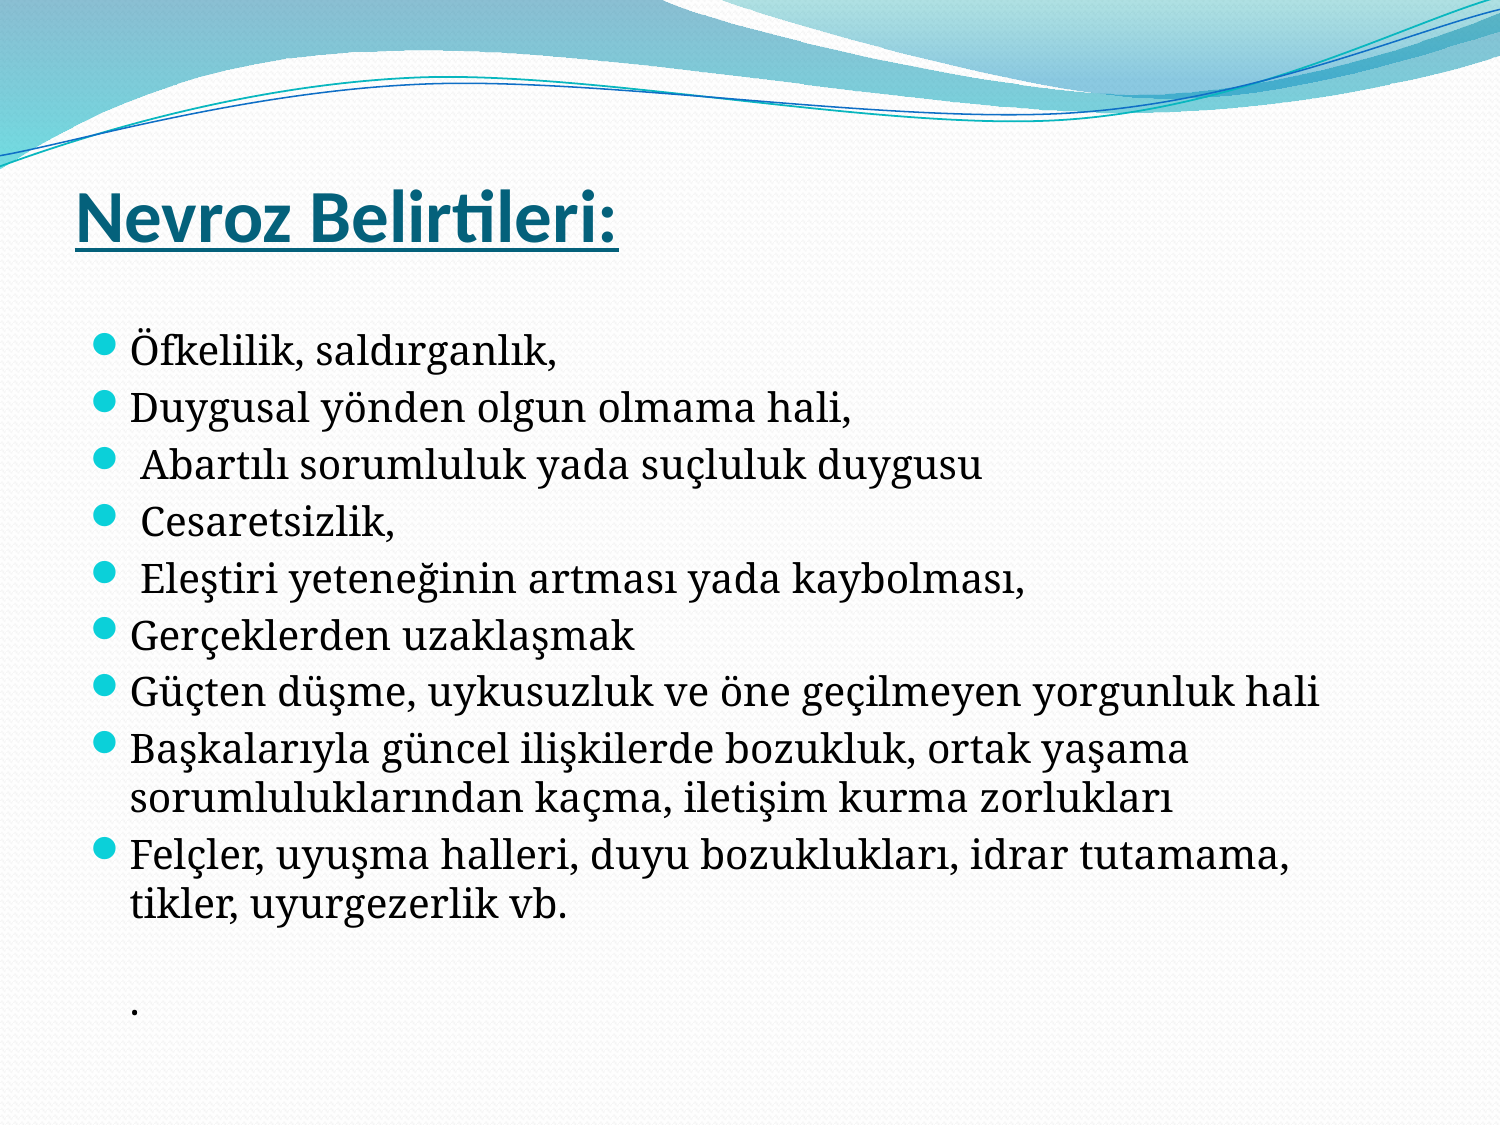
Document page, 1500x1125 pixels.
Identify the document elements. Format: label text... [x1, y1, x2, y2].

list Öfkelilik, saldırganlık, Duygusal yönden olgun olmama hali, Abartılı sorumluluk yada suçluluk duygusu Cesaretsizlik, Eleştiri yeteneğinin artması yada kaybolması, Gerçeklerden uzaklaşmak Güçten düşme, uykusuzluk ve öne geçilmeyen yorgunluk hali Başkalarıyla güncel ilişkilerde bozukluk, ortak yaşama sorumluluklarından kaçma, iletişim kurma zorlukları Felçler, uyuşma halleri, duyu bozuklukları, idrar tutamama, tikler, uyurgezerlik vb. . [74, 317, 1426, 1038]
title Nevroz Belirtileri: [74, 115, 1426, 259]
